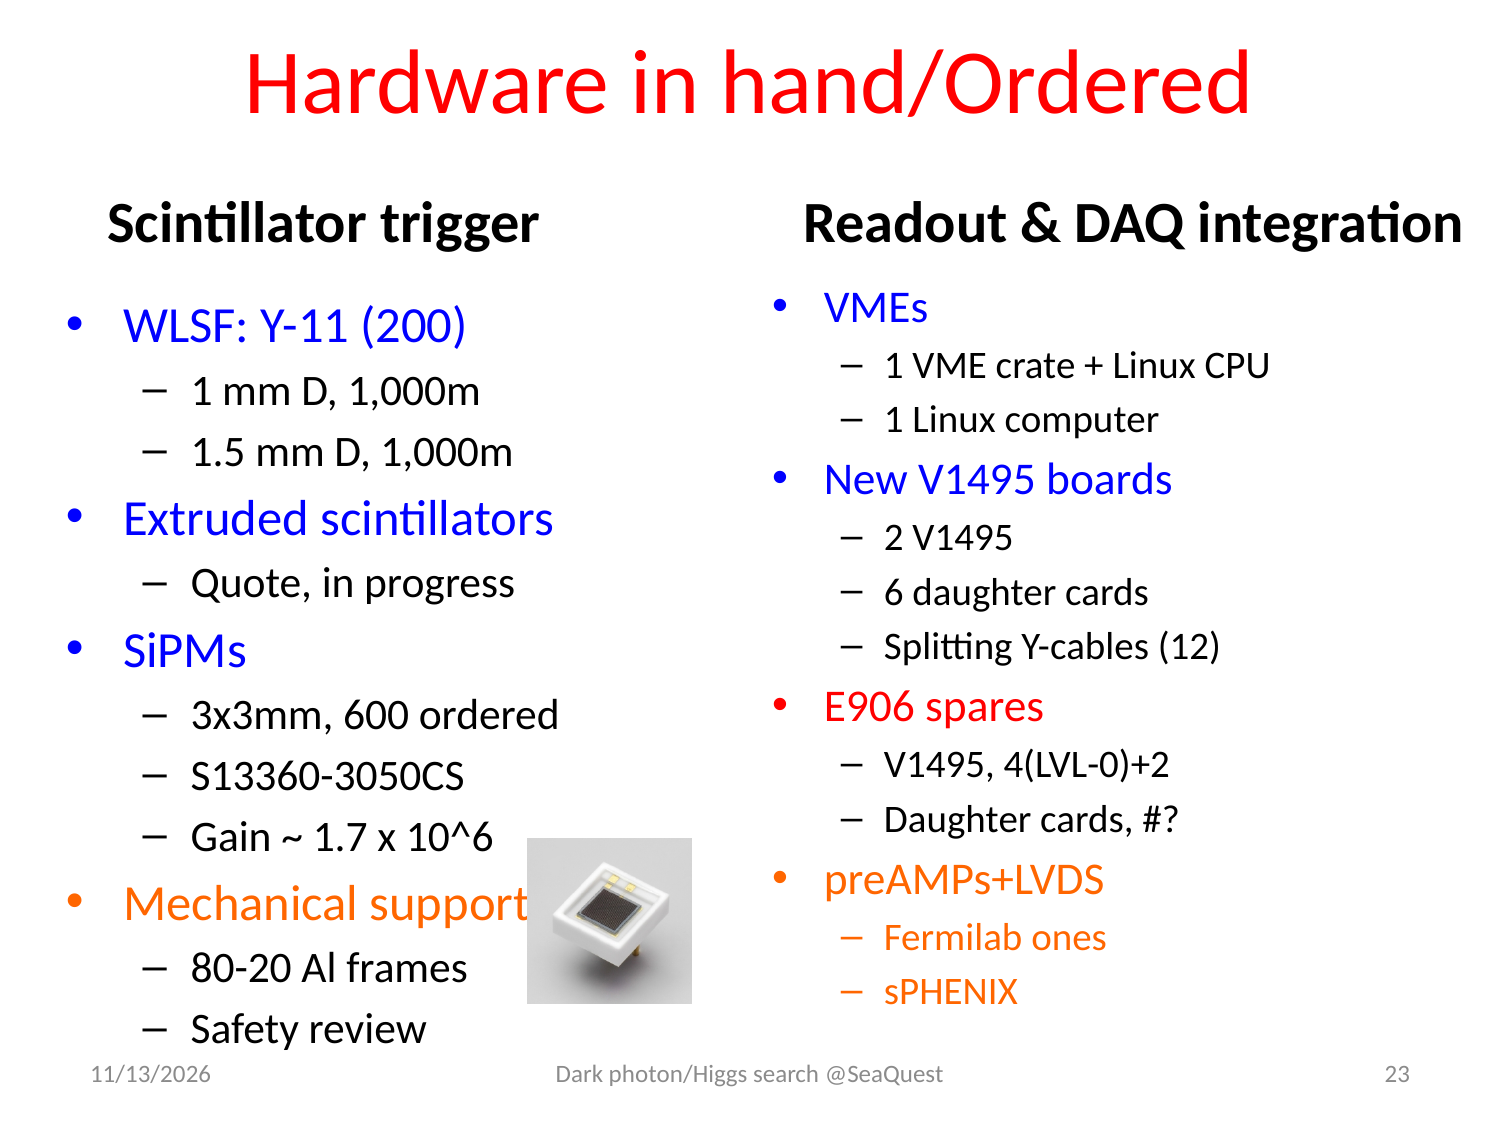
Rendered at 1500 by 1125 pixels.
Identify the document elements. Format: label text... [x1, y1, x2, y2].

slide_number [75, 1042, 425, 1103]
picture [526, 838, 692, 1004]
list WLSF: Y-11 (200) 1 mm D, 1,000m 1.5 mm D, 1,000m Extruded scintillators Quote, in progress SiPMs 3x3mm, 600 ordered S13360-3050CS Gain ~ 1.7 x 10^6 Mechanical support 80-20 Al frames Safety review [50, 284, 714, 1063]
title Hardware in hand/Ordered [75, 4, 1425, 149]
list VMEs 1 VME crate + Linux CPU 1 Linux computer New V1495 boards 2 V1495 6 daughter cards Splitting Y-cables (12) E906 spares V1495, 4(LVL-0)+2 Daughter cards, #? preAMPs+LVDS Fermilab ones sPHENIX [757, 269, 1459, 1028]
footer Dark photon/Higgs search @SeaQuest [512, 1042, 988, 1103]
text_box Readout & DAQ integration [788, 176, 1479, 262]
slide_number 23 [1074, 1042, 1425, 1103]
text_box Scintillator trigger [92, 176, 556, 262]
